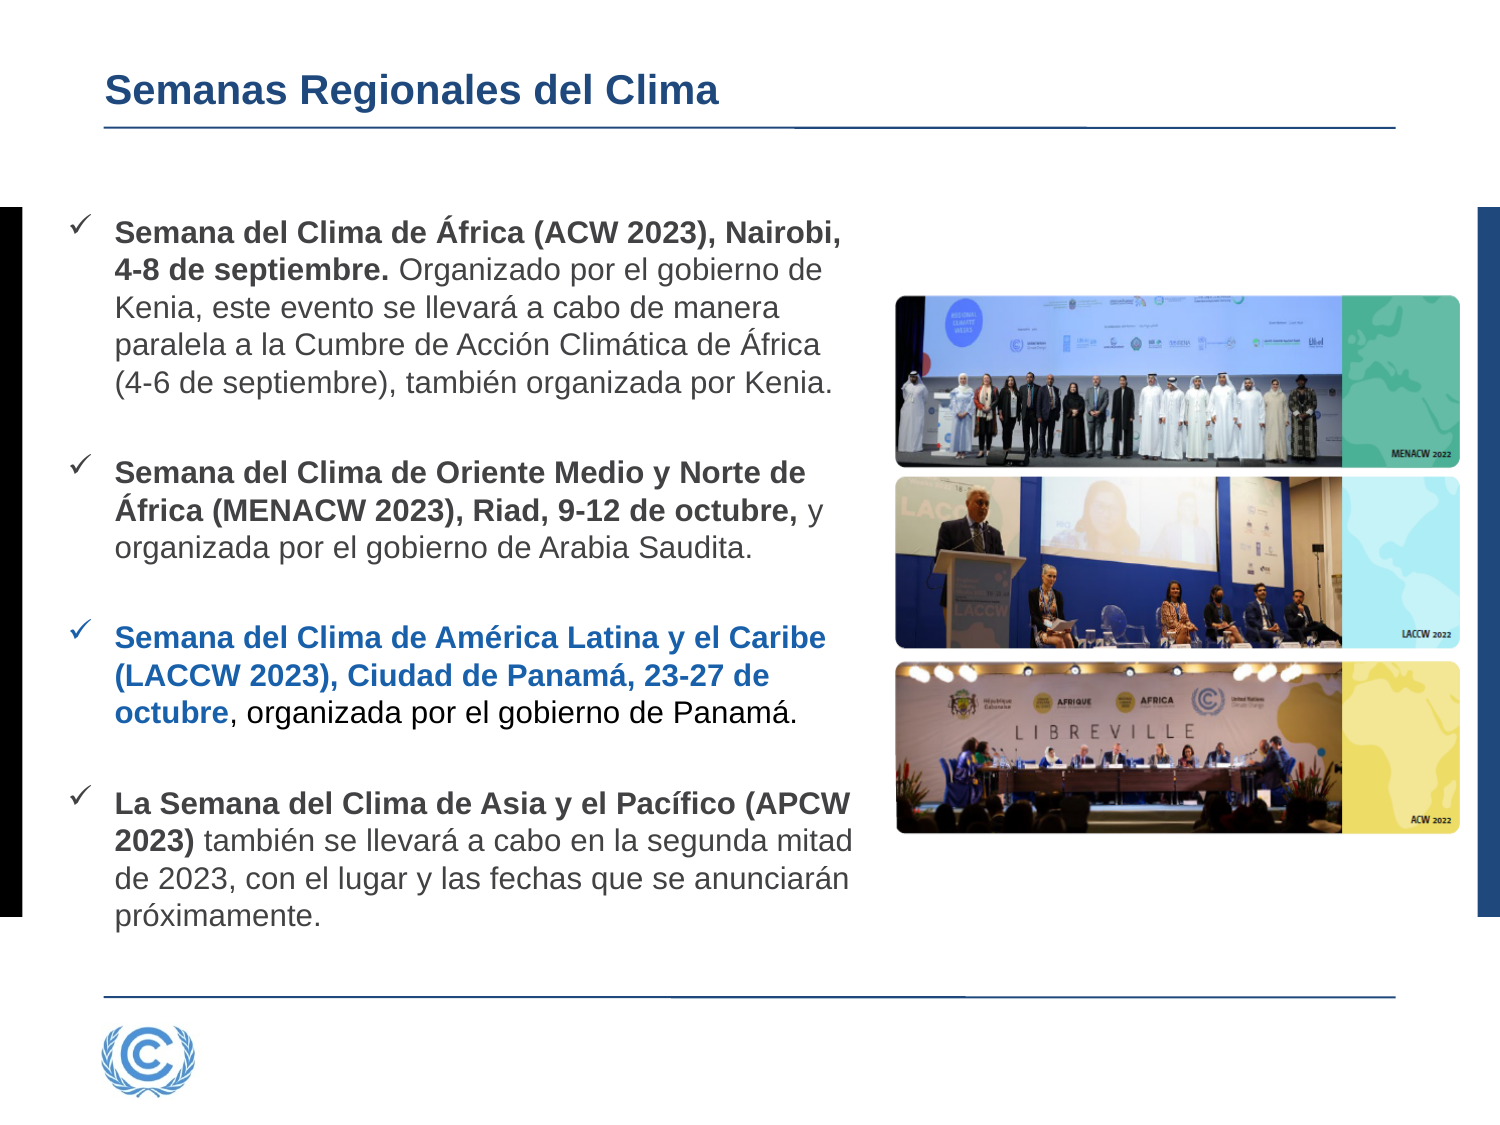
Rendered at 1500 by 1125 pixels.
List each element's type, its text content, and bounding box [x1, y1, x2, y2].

text_box Semana del Clima de África (ACW 2023), Nairobi, 4-8 de septiembre. Organizado por el gobierno de Kenia, este evento se llevará a cabo de manera paralela a la Cumbre de Acción Climática de África (4-6 de septiembre), también organizada por Kenia. Semana del Clima de Oriente Medio y Norte de África (MENACW 2023), Riad, 9-12 de octubre, y organizada por el gobierno de Arabia Saudita. Semana del Clima de América Latina y el Caribe (LACCW 2023), Ciudad de Panamá, 23-27 de octubre, organizada por el gobierno de Panamá. La Semana del Clima de Asia y el Pacífico (APCW 2023) también se llevará a cabo en la segunda mitad de 2023, con el lugar y las fechas que se anunciarán próximamente. [53, 204, 880, 941]
picture [101, 1001, 209, 1108]
title Semanas Regionales del Clima [104, 42, 1396, 133]
picture [879, 278, 1473, 847]
